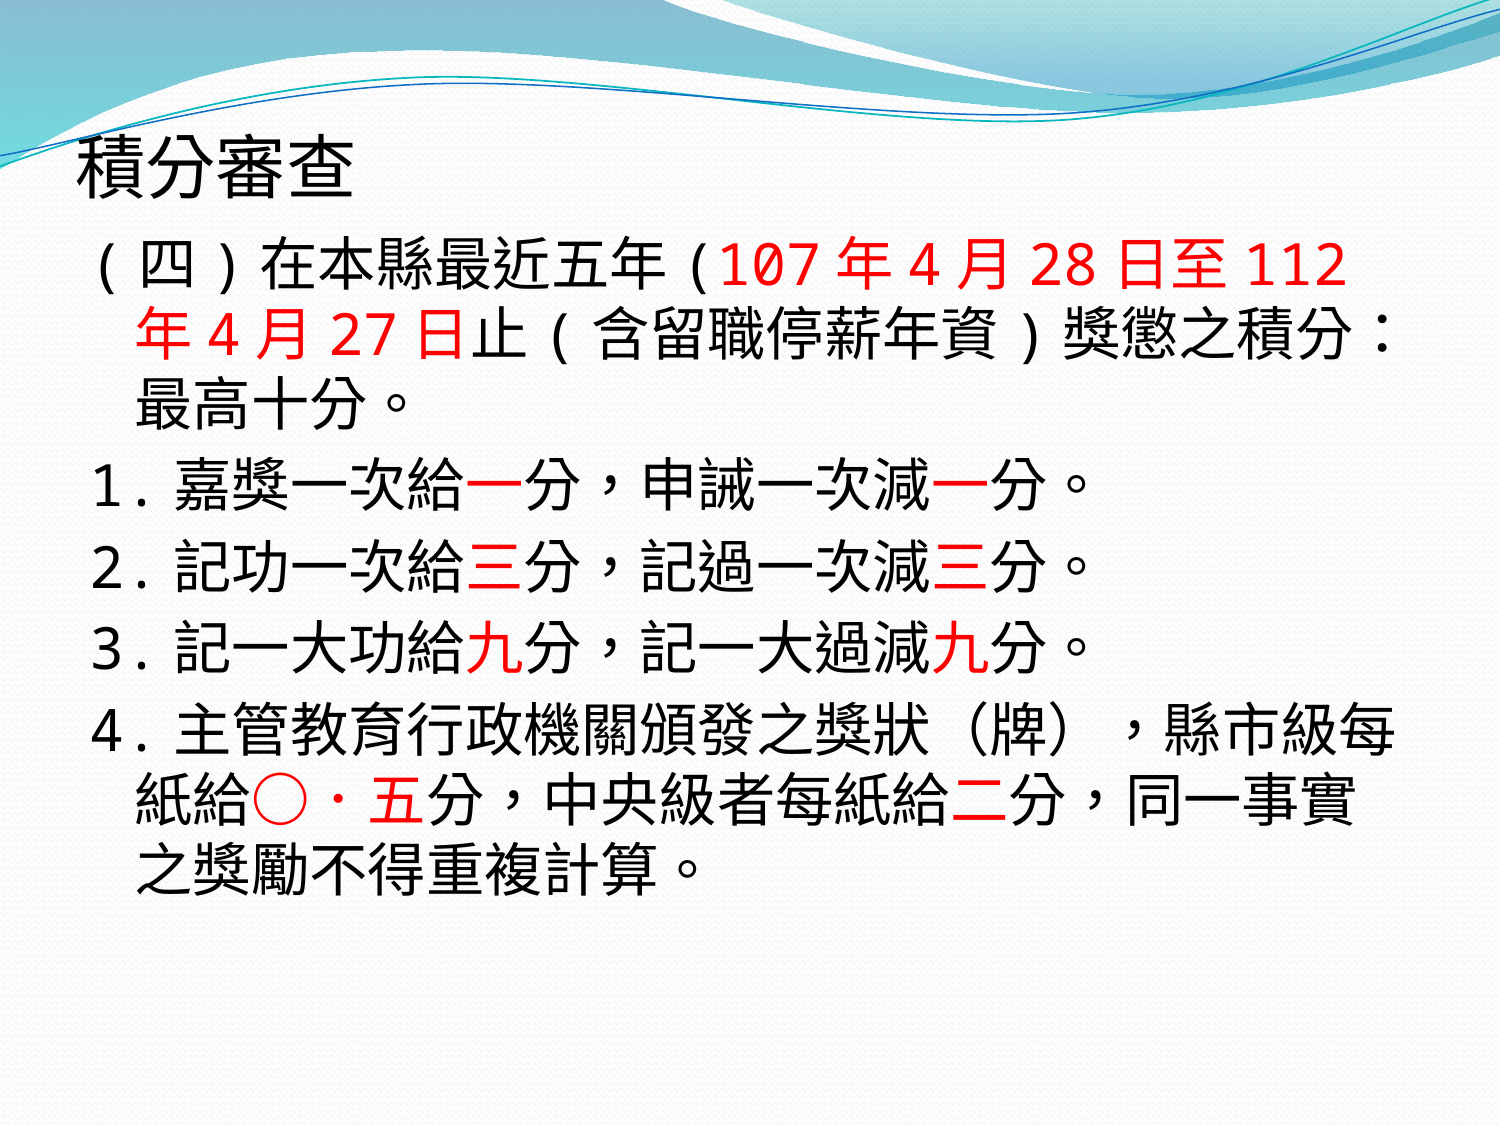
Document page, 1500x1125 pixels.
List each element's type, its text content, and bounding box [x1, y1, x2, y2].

list (四)在本縣最近五年(107年4月28日至112年4月27日止(含留職停薪年資)獎懲之積分：最高十分。 1.嘉獎一次給一分，申誡一次減一分。 2.記功一次給三分，記過一次減三分。 3.記一大功給九分，記一大過減九分。 4.主管教育行政機關頒發之獎狀（牌），縣市級每紙給○．五分，中央級者每紙給二分，同一事實之獎勵不得重複計算。 [75, 219, 1425, 1038]
title 積分審查 [75, 115, 1425, 209]
